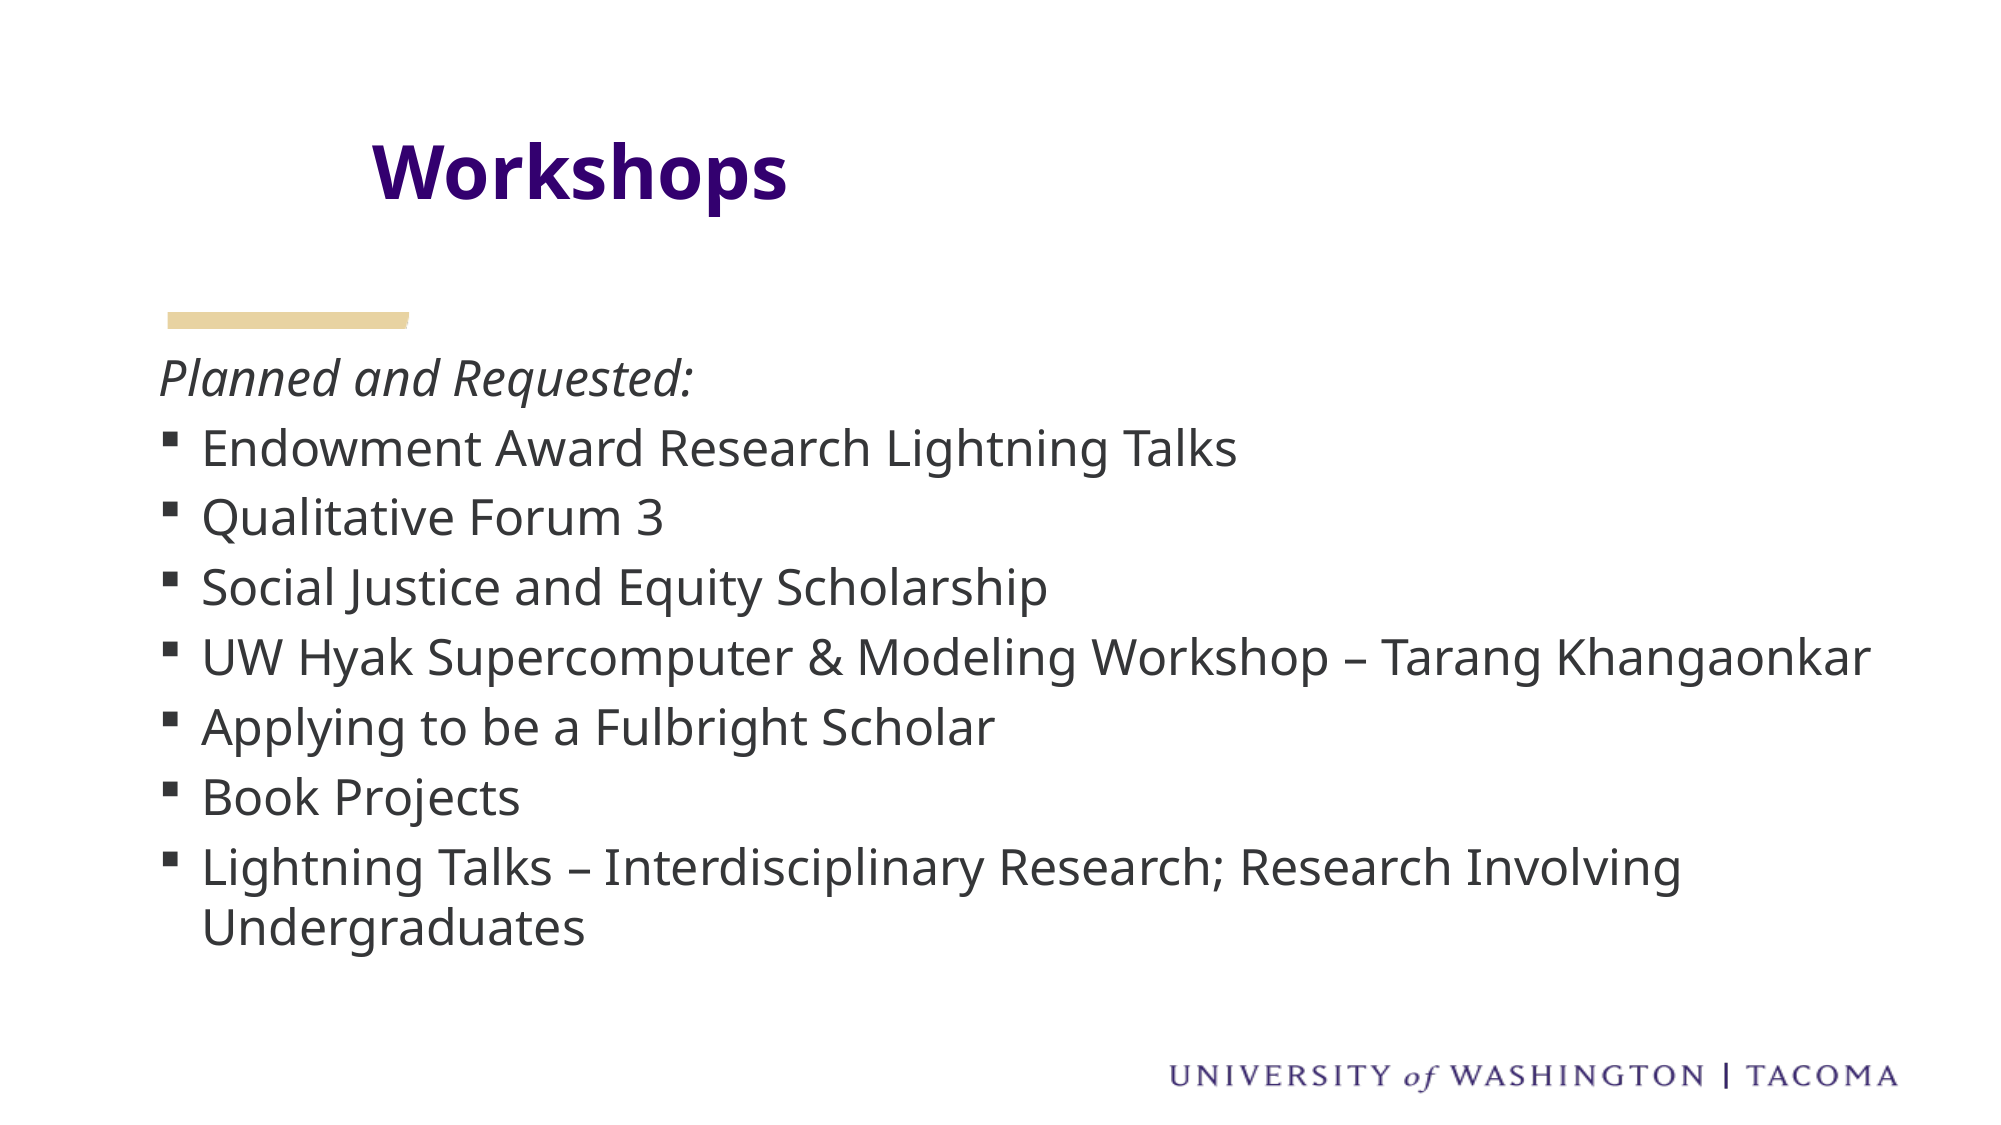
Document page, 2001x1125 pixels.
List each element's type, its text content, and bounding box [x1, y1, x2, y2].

list Planned and Requested: Endowment Award Research Lightning Talks Qualitative Forum 3 Social Justice and Equity Scholarship UW Hyak Supercomputer & Modeling Workshop – Tarang Khangaonkar Applying to be a Fulbright Scholar Book Projects Lightning Talks – Interdisciplinary Research; Research Involving Undergraduates [144, 338, 1938, 1031]
list Workshops [358, 127, 1701, 291]
